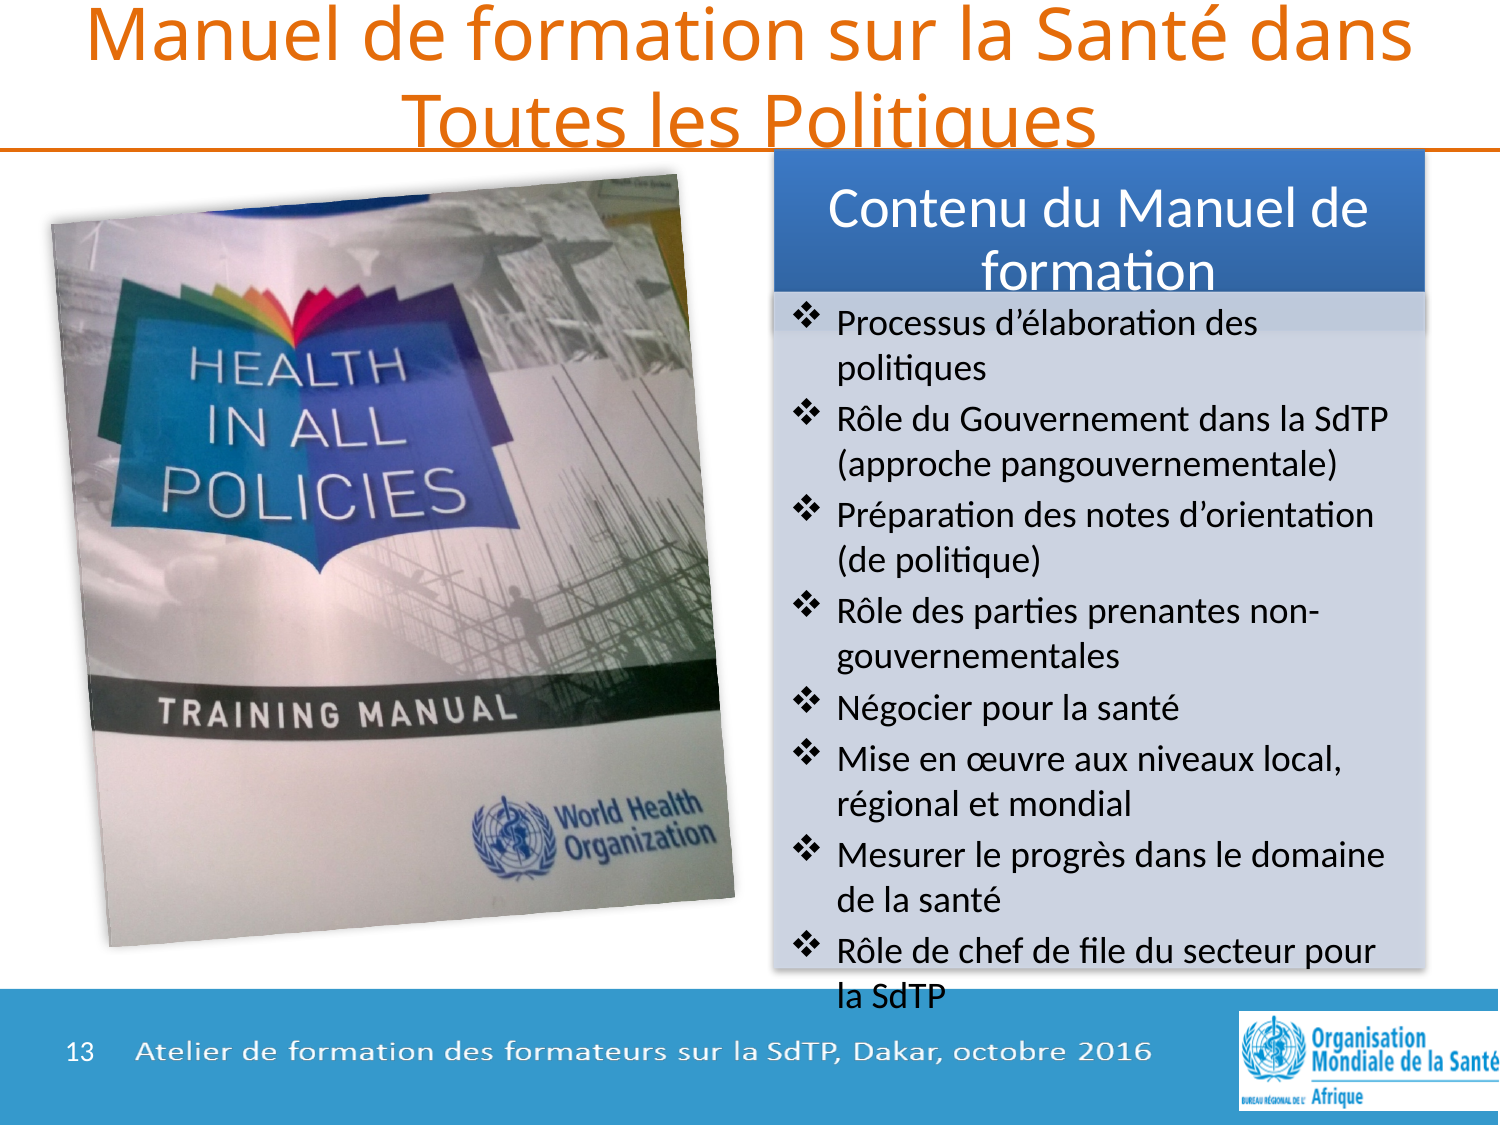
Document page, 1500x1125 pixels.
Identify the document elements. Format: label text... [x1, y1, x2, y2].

picture [112, 1024, 1176, 1088]
text_box Manuel de formation sur la Santé dans Toutes les Politiques [0, 0, 1500, 150]
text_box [774, 149, 1425, 981]
text_box Processus d’élaboration des politiques Rôle du Gouvernement dans la SdTP (approche pangouvernementale) Préparation des notes d’orientation (de politique) Rôle des parties prenantes non-gouvernementales Négocier pour la santé Mise en œuvre aux niveaux local, régional et mondial Mesurer le progrès dans le domaine de la santé Rôle de chef de file du secteur pour la SdTP [774, 988, 1425, 1024]
slide_number 13 [50, 1025, 175, 1098]
picture [1239, 1011, 1500, 1111]
picture [51, 175, 735, 947]
